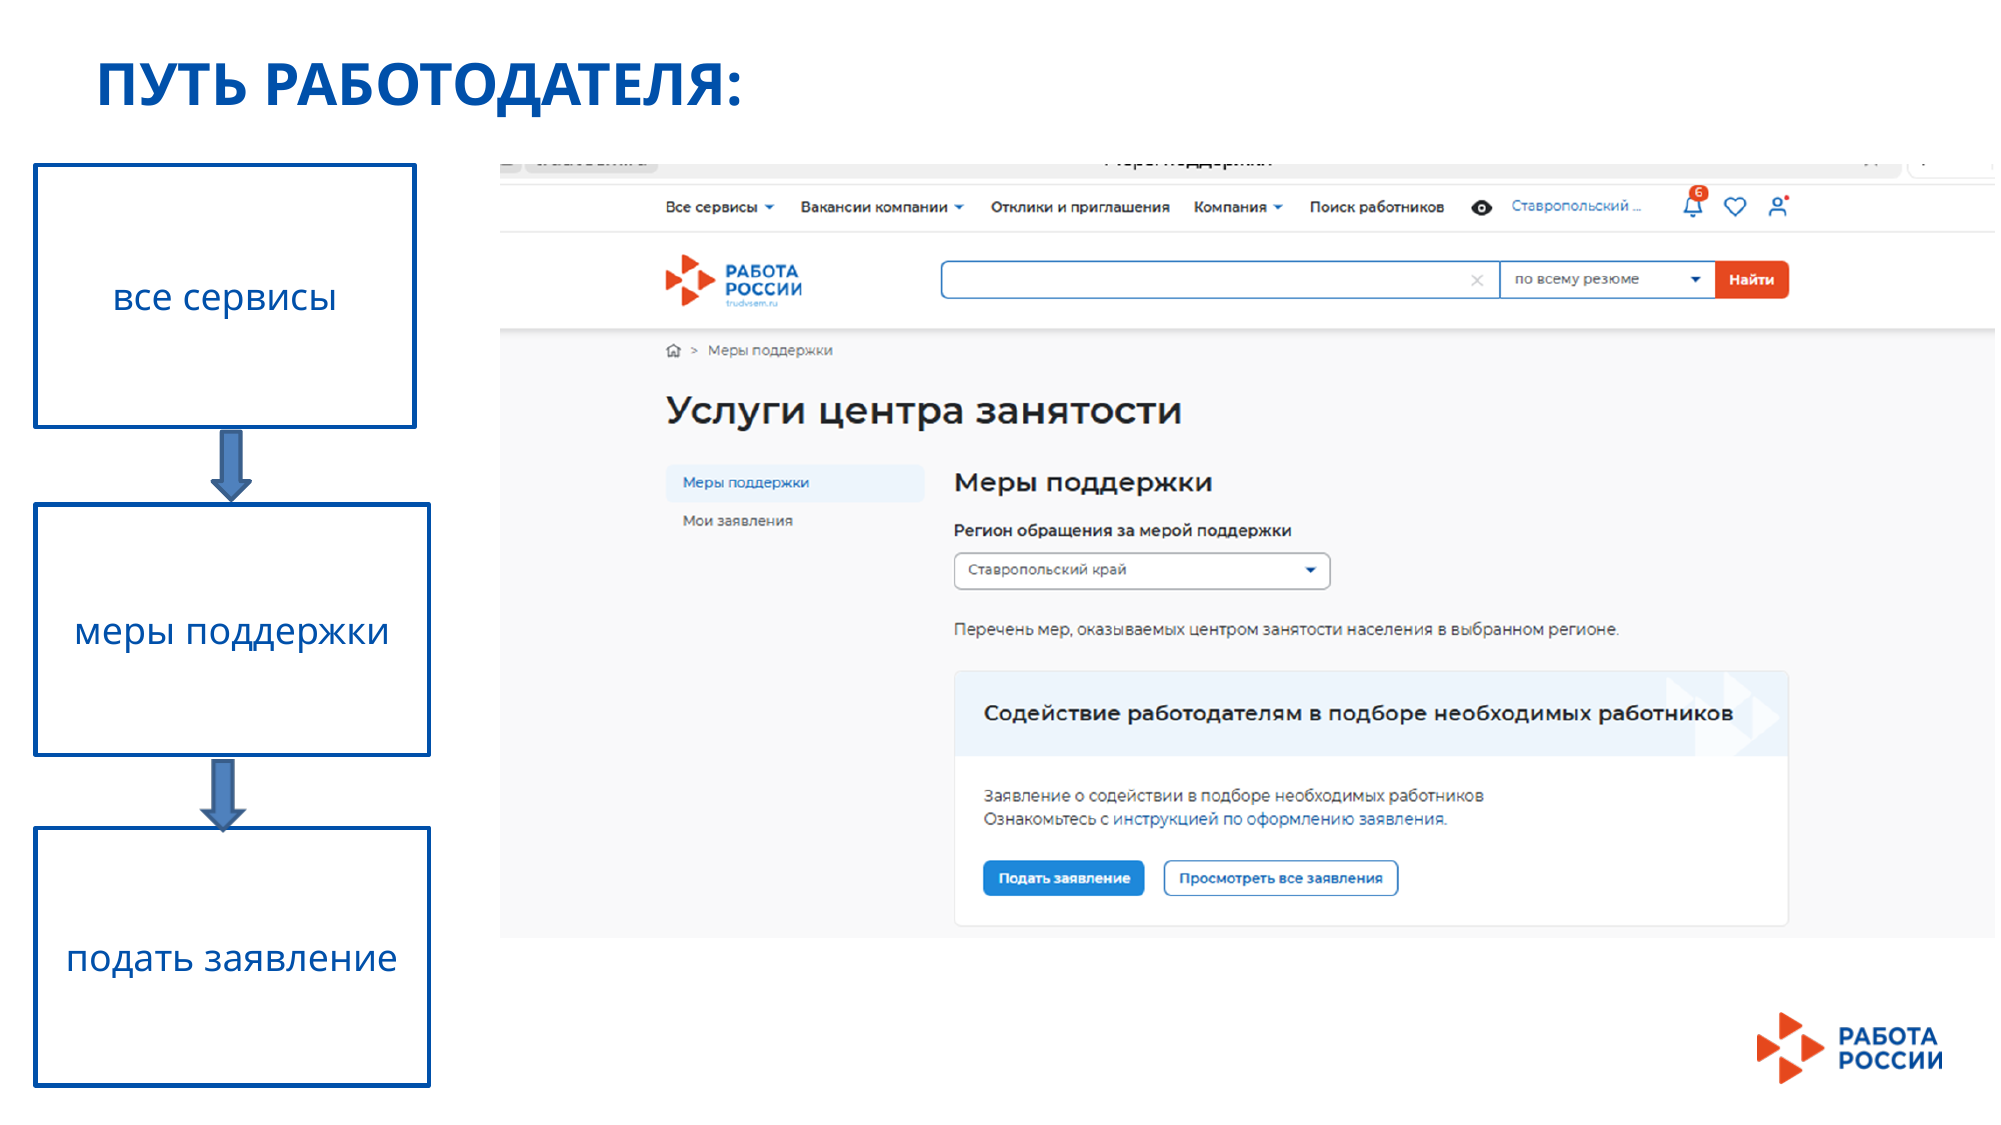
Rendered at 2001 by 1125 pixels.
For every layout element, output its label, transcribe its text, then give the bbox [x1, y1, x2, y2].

picture [499, 164, 1995, 938]
title ПУТЬ РАБОТОДАТЕЛЯ: [95, 46, 1800, 118]
text_box подать заявление [33, 826, 431, 1088]
picture [199, 758, 247, 833]
text_box меры поддержки [33, 502, 431, 757]
picture [1757, 1012, 1942, 1086]
text_box [210, 429, 252, 502]
text_box все сервисы [33, 163, 417, 429]
